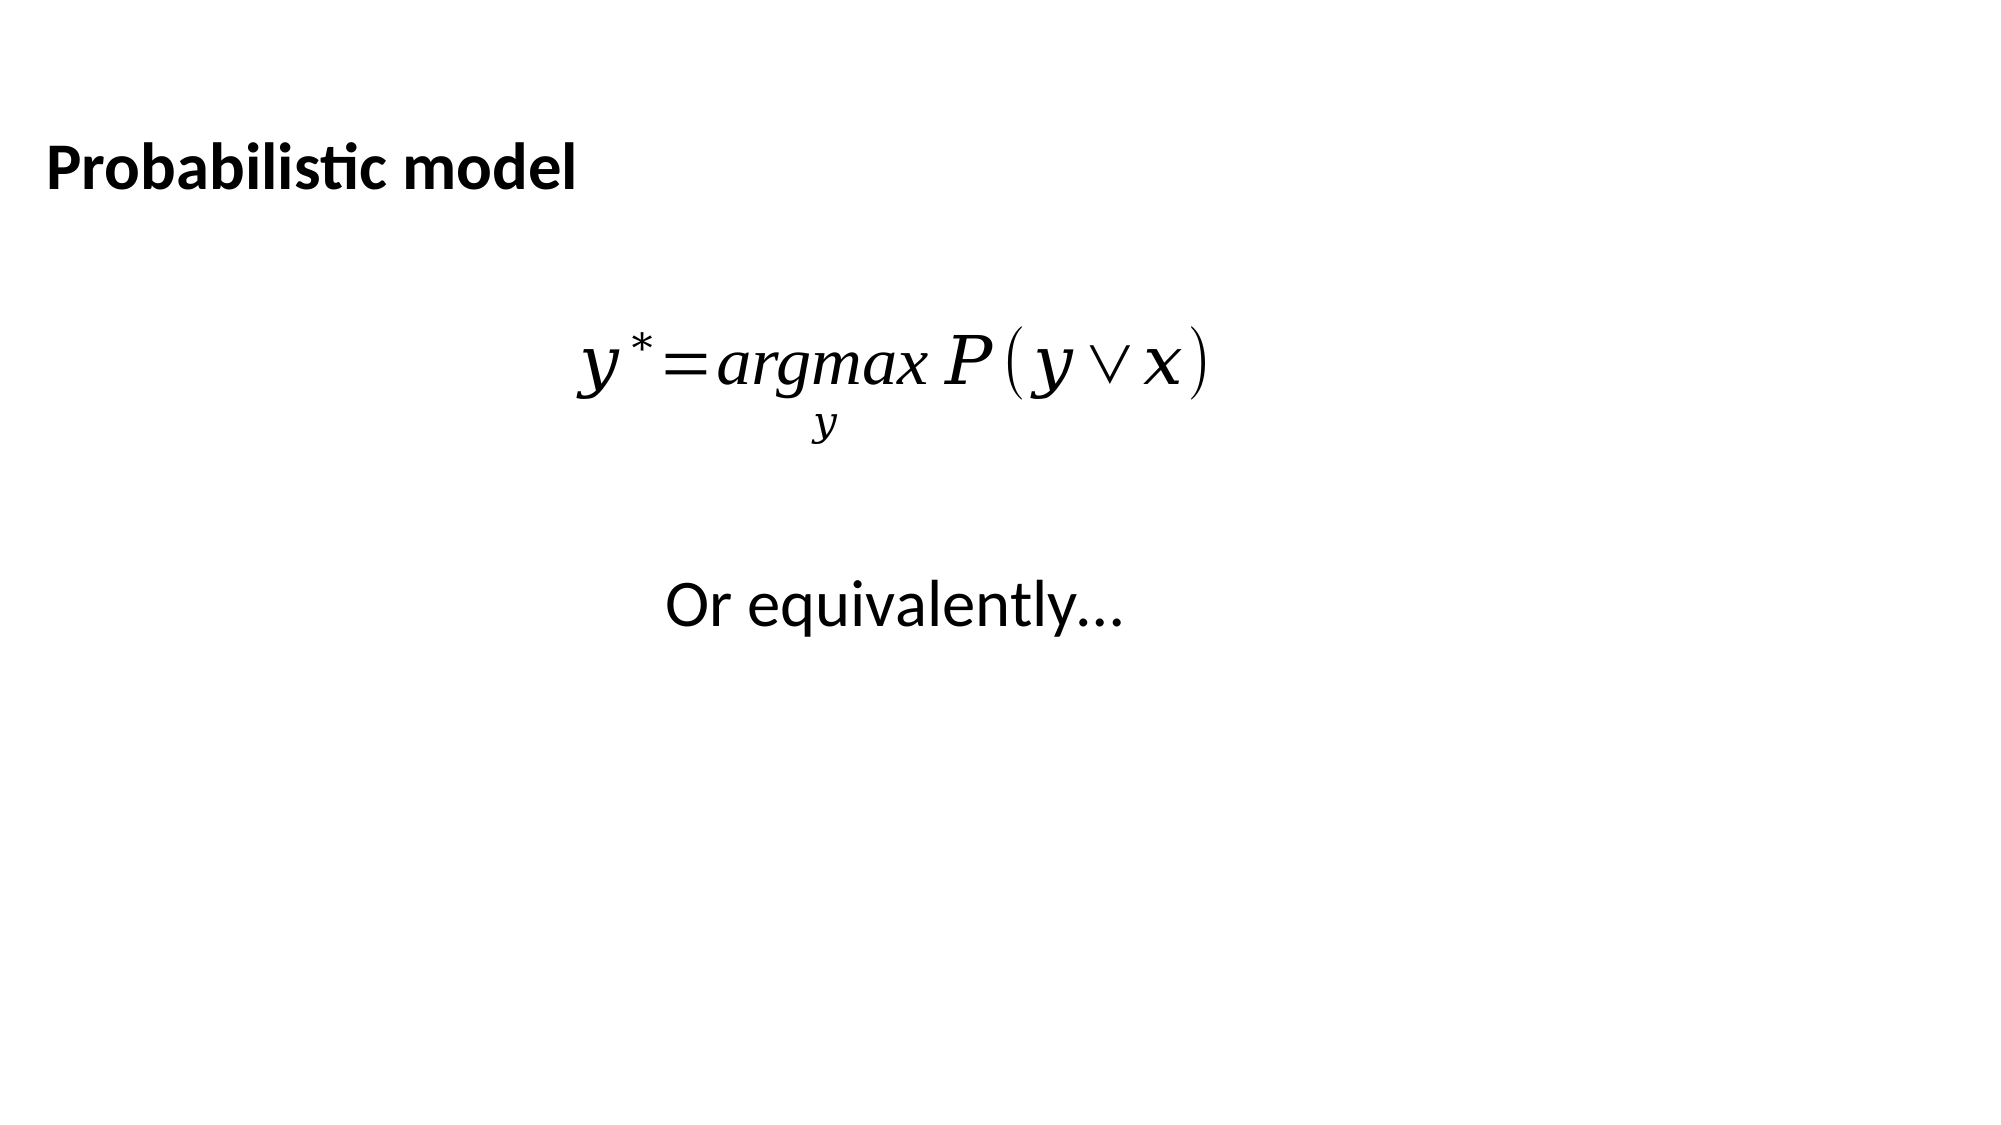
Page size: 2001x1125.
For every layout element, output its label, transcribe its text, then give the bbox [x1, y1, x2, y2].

text_box Or equivalently… [649, 524, 2000, 675]
title Probabilistic model [31, 87, 1832, 238]
